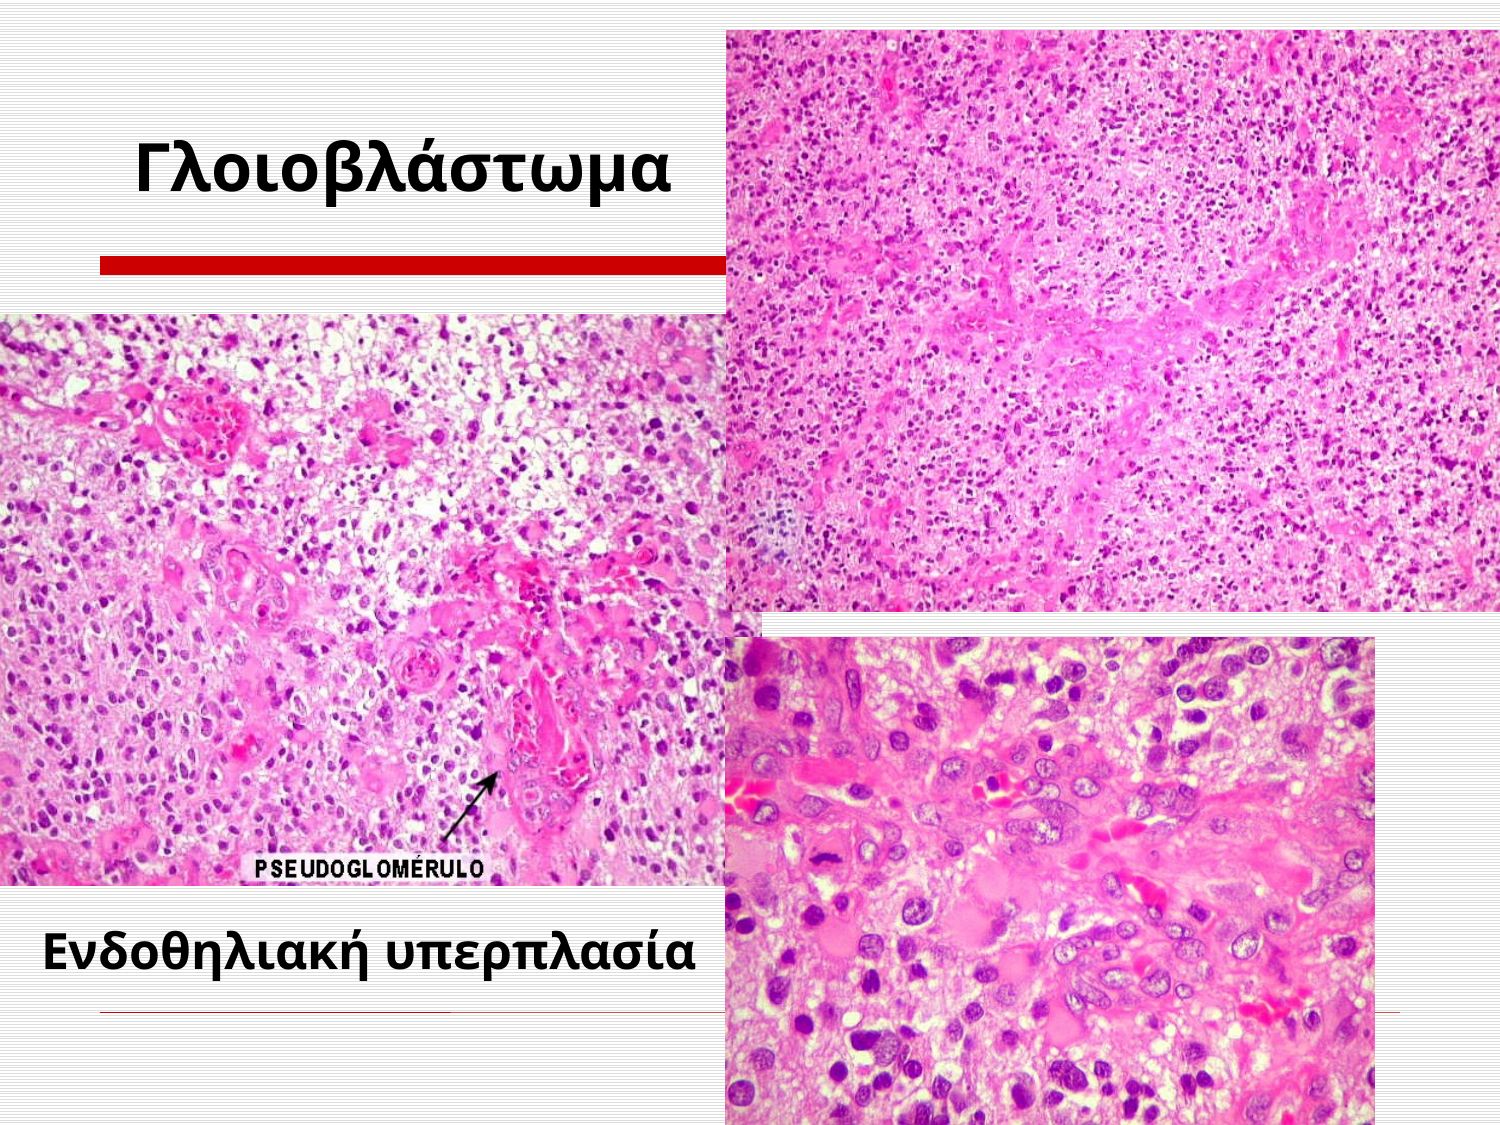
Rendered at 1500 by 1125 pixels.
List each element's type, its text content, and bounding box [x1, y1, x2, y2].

text_box Ενδοθηλιακή υπερπλασία [0, 912, 719, 988]
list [726, 30, 1500, 612]
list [724, 637, 1375, 1125]
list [0, 314, 762, 887]
title Γλοιοβλάστωμα [93, 49, 713, 213]
